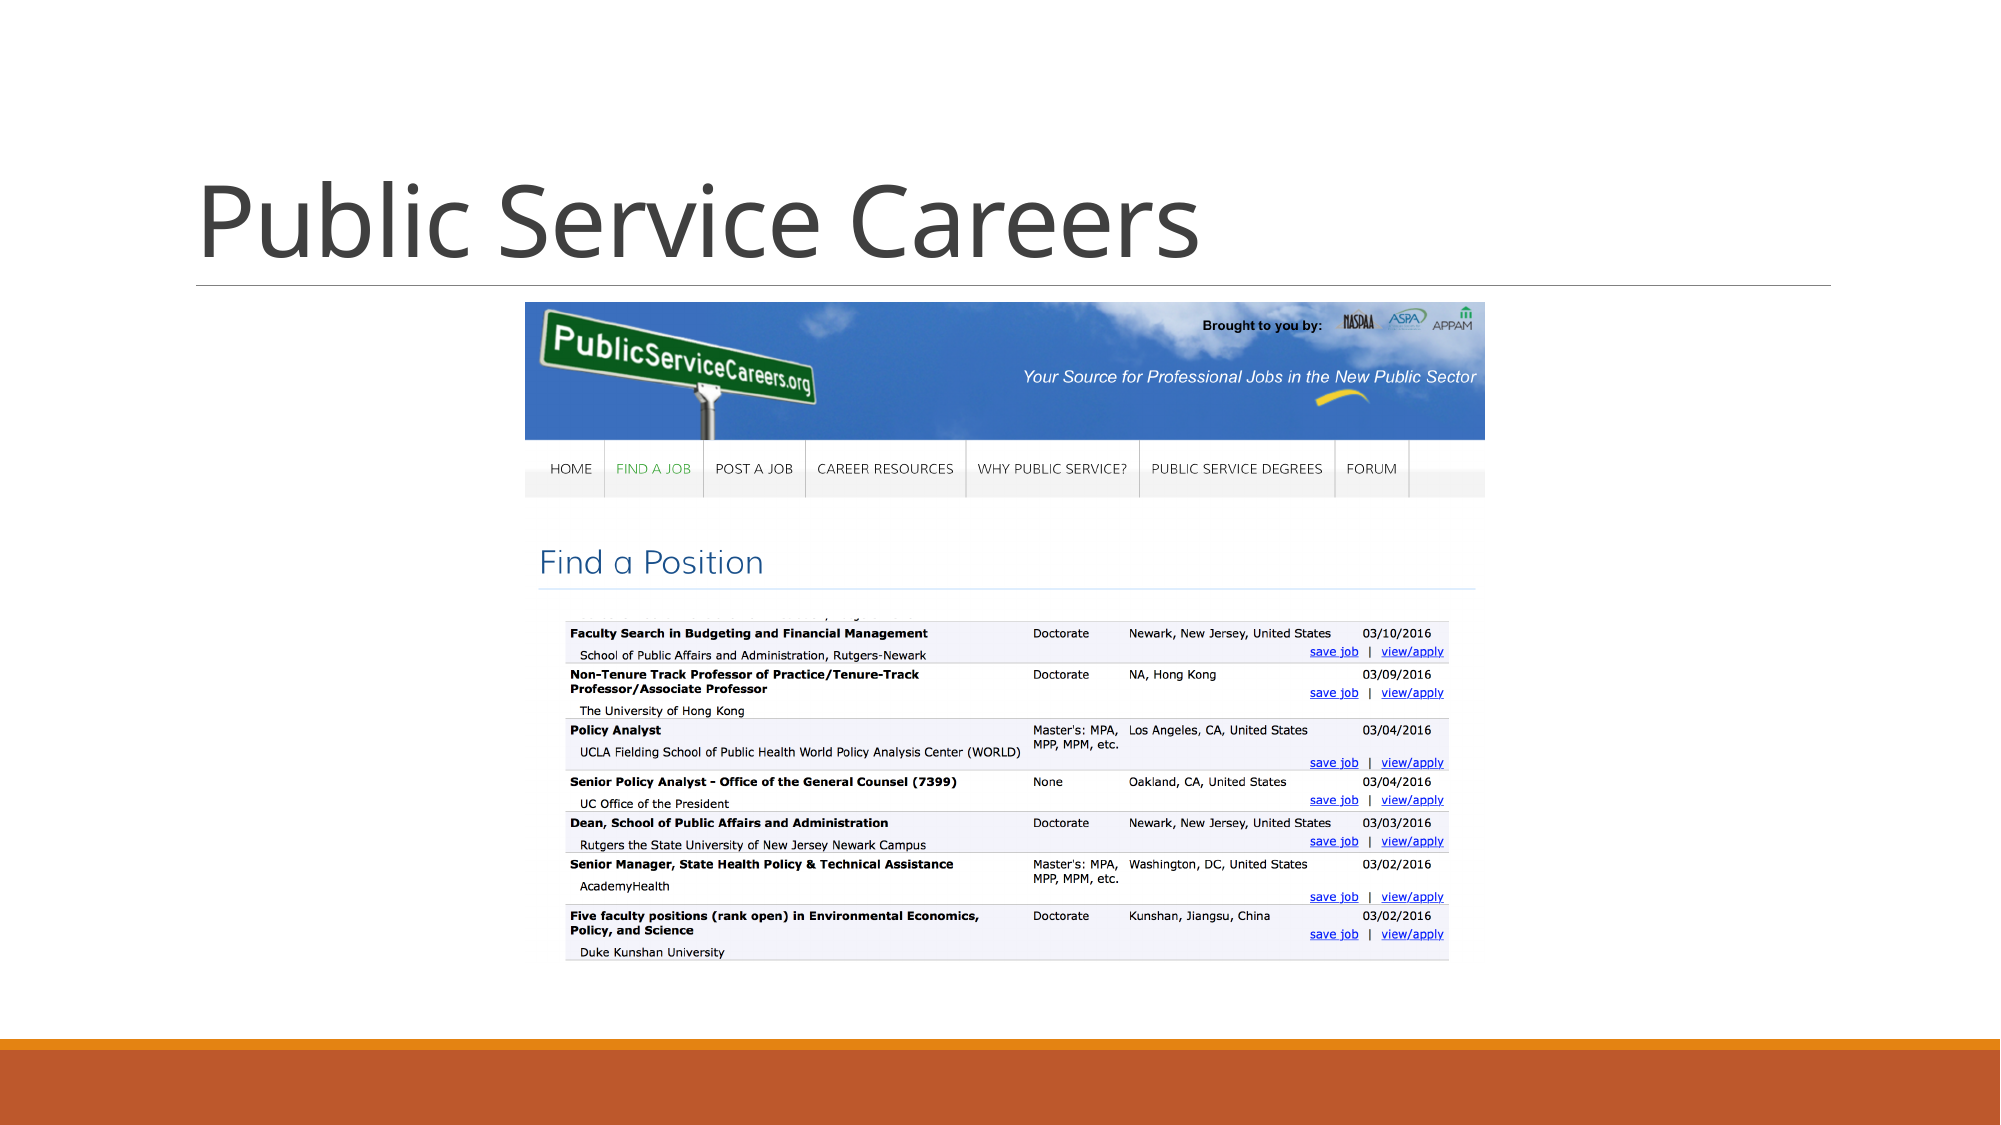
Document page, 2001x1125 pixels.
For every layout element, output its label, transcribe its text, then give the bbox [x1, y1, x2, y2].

title Public Service Careers [180, 47, 1830, 285]
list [525, 302, 1485, 964]
